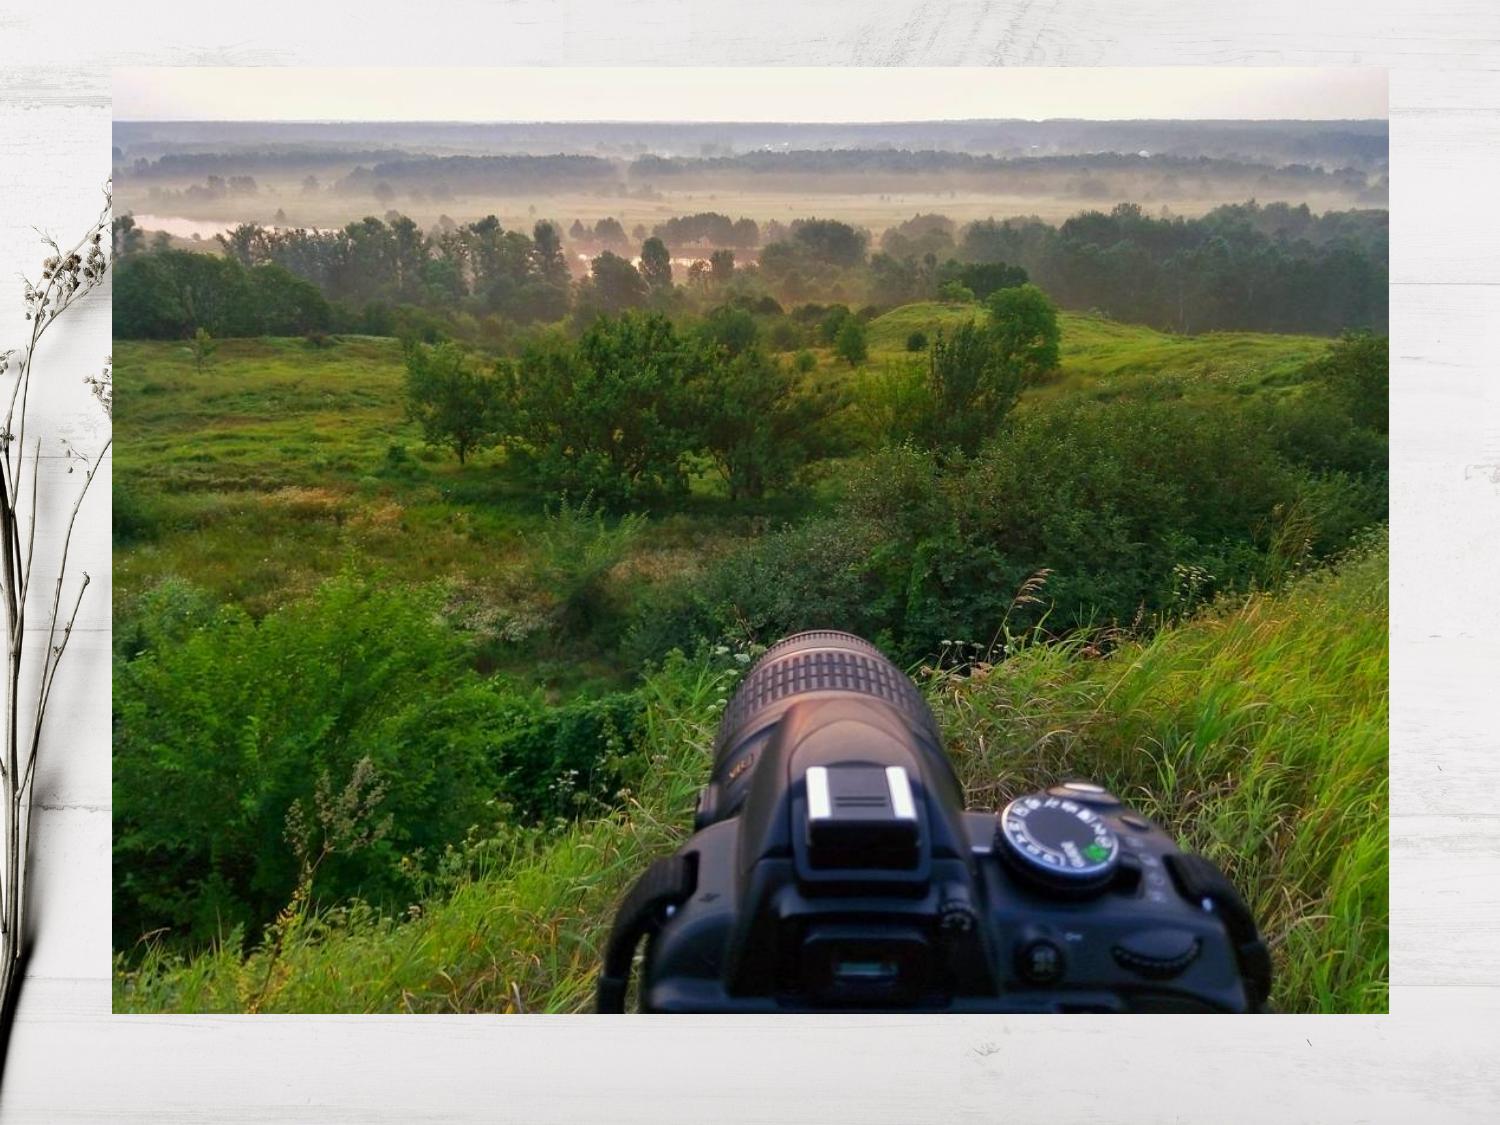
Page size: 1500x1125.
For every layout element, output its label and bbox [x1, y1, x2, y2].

picture [0, 0, 1500, 1125]
list [111, 67, 1389, 1014]
